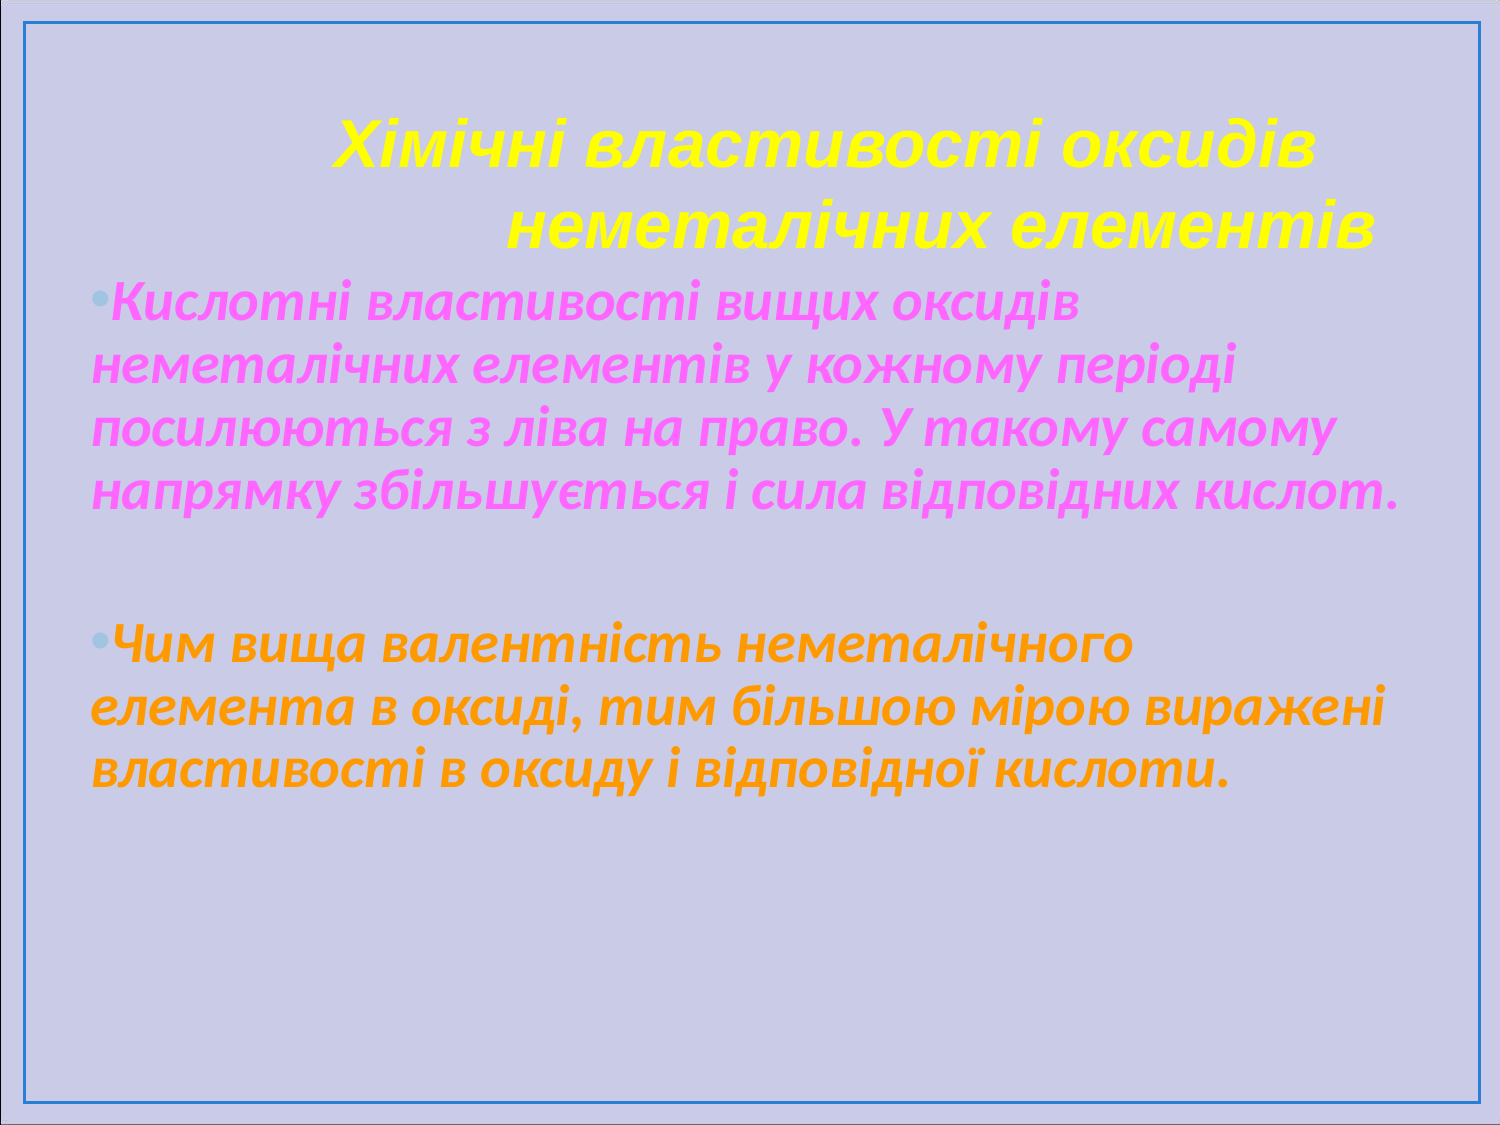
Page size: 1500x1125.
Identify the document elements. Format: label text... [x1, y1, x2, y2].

picture [0, 0, 1500, 1125]
list Кислотні властивості вищих оксидів неметалічних елементів у кожному періоді посилюються з ліва на право. У такому самому напрямку збільшується і сила відповідних кислот. Чим вища валентність неметалічного елемента в оксиді, тим більшою мірою виражені властивості в оксиду і відповідної кислоти. [75, 262, 1425, 1005]
title Хімічні властивості оксидів неметалічних елементів [88, 42, 1439, 270]
